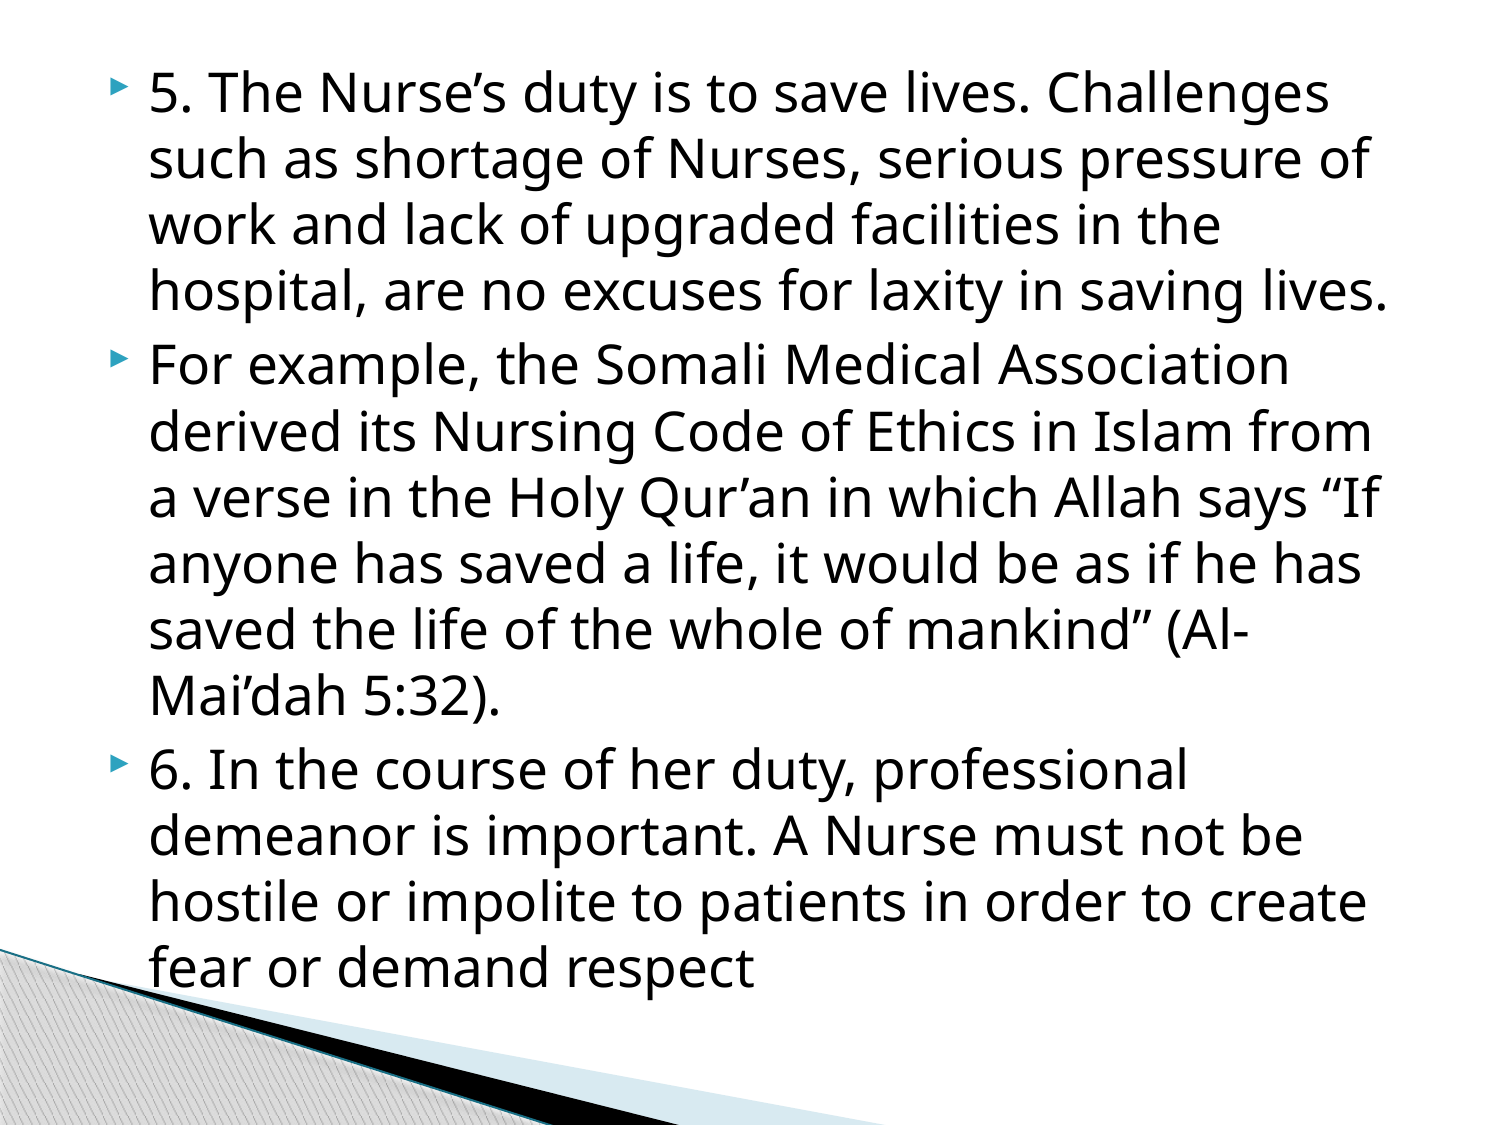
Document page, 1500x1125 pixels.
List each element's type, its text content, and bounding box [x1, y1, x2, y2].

list 5. The Nurse’s duty is to save lives. Challenges such as shortage of Nurses, serious pressure of work and lack of upgraded facilities in the hospital, are no excuses for laxity in saving lives. For example, the Somali Medical Association derived its Nursing Code of Ethics in Islam from a verse in the Holy Qur’an in which Allah says “If anyone has saved a life, it would be as if he has saved the life of the whole of mankind” (Al-Mai’dah 5:32). 6. In the course of her duty, professional demeanor is important. A Nurse must not be hostile or impolite to patients in order to create fear or demand respect [75, 50, 1425, 1075]
